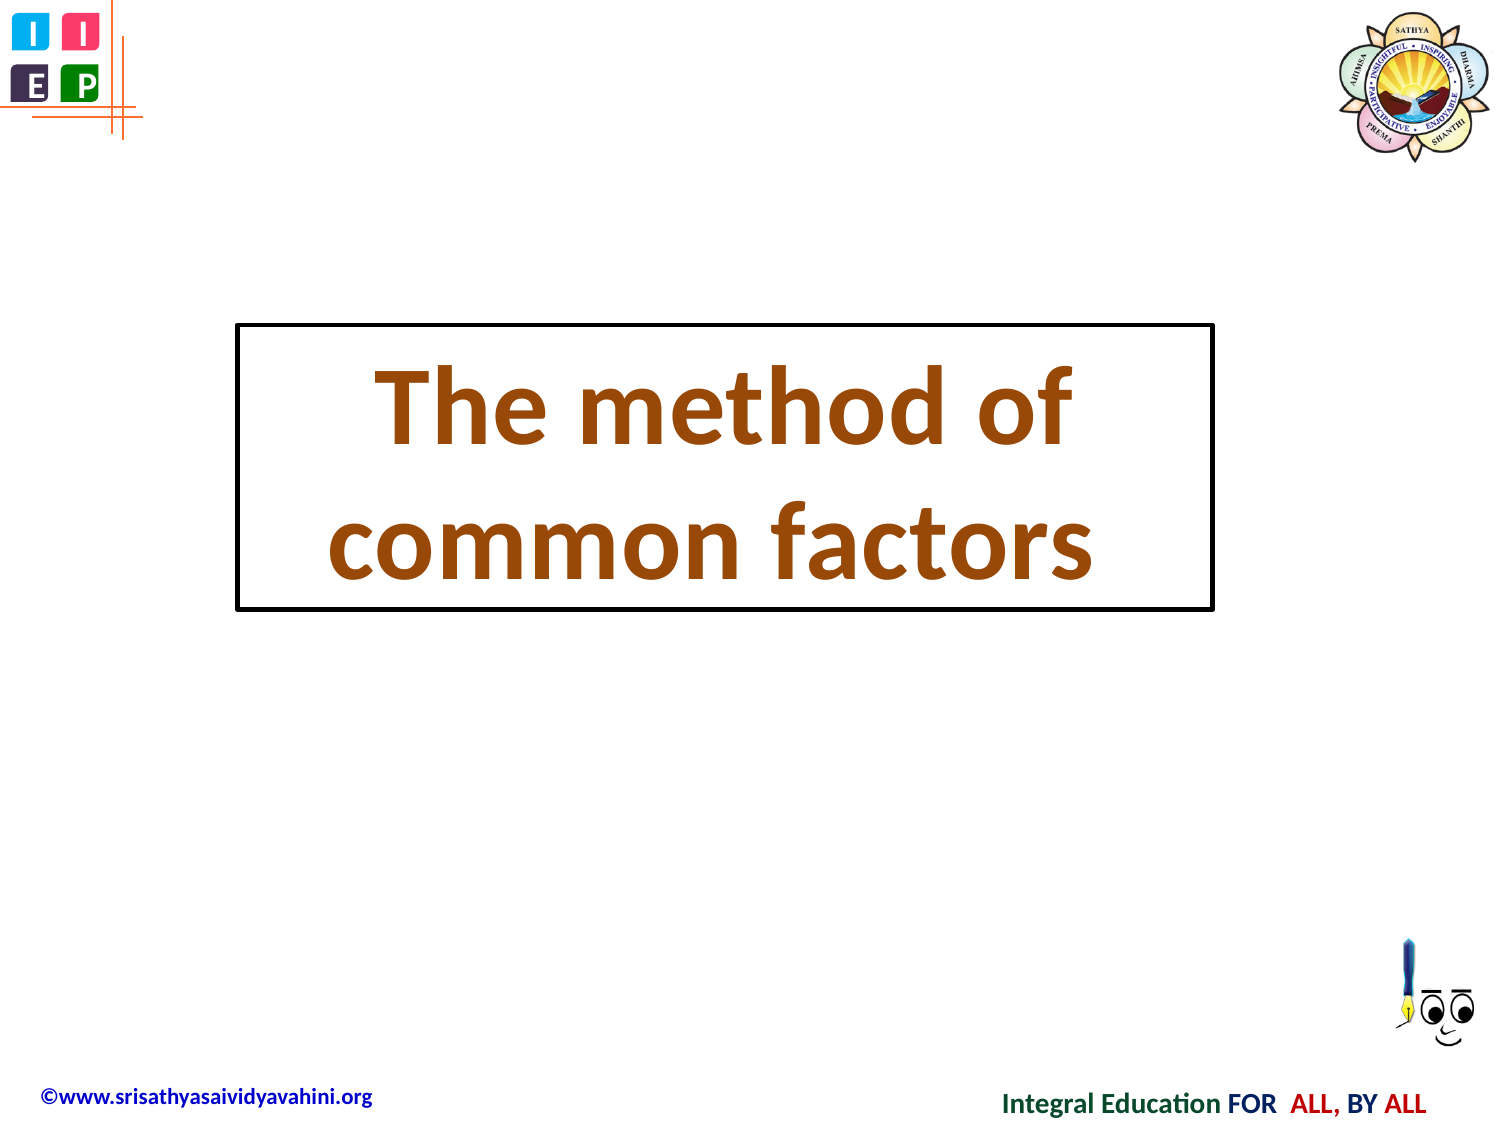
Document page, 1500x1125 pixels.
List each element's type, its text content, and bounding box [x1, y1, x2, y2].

picture [1339, 909, 1489, 1060]
text_box The method of common factors [237, 324, 1213, 610]
picture [1333, 8, 1493, 163]
